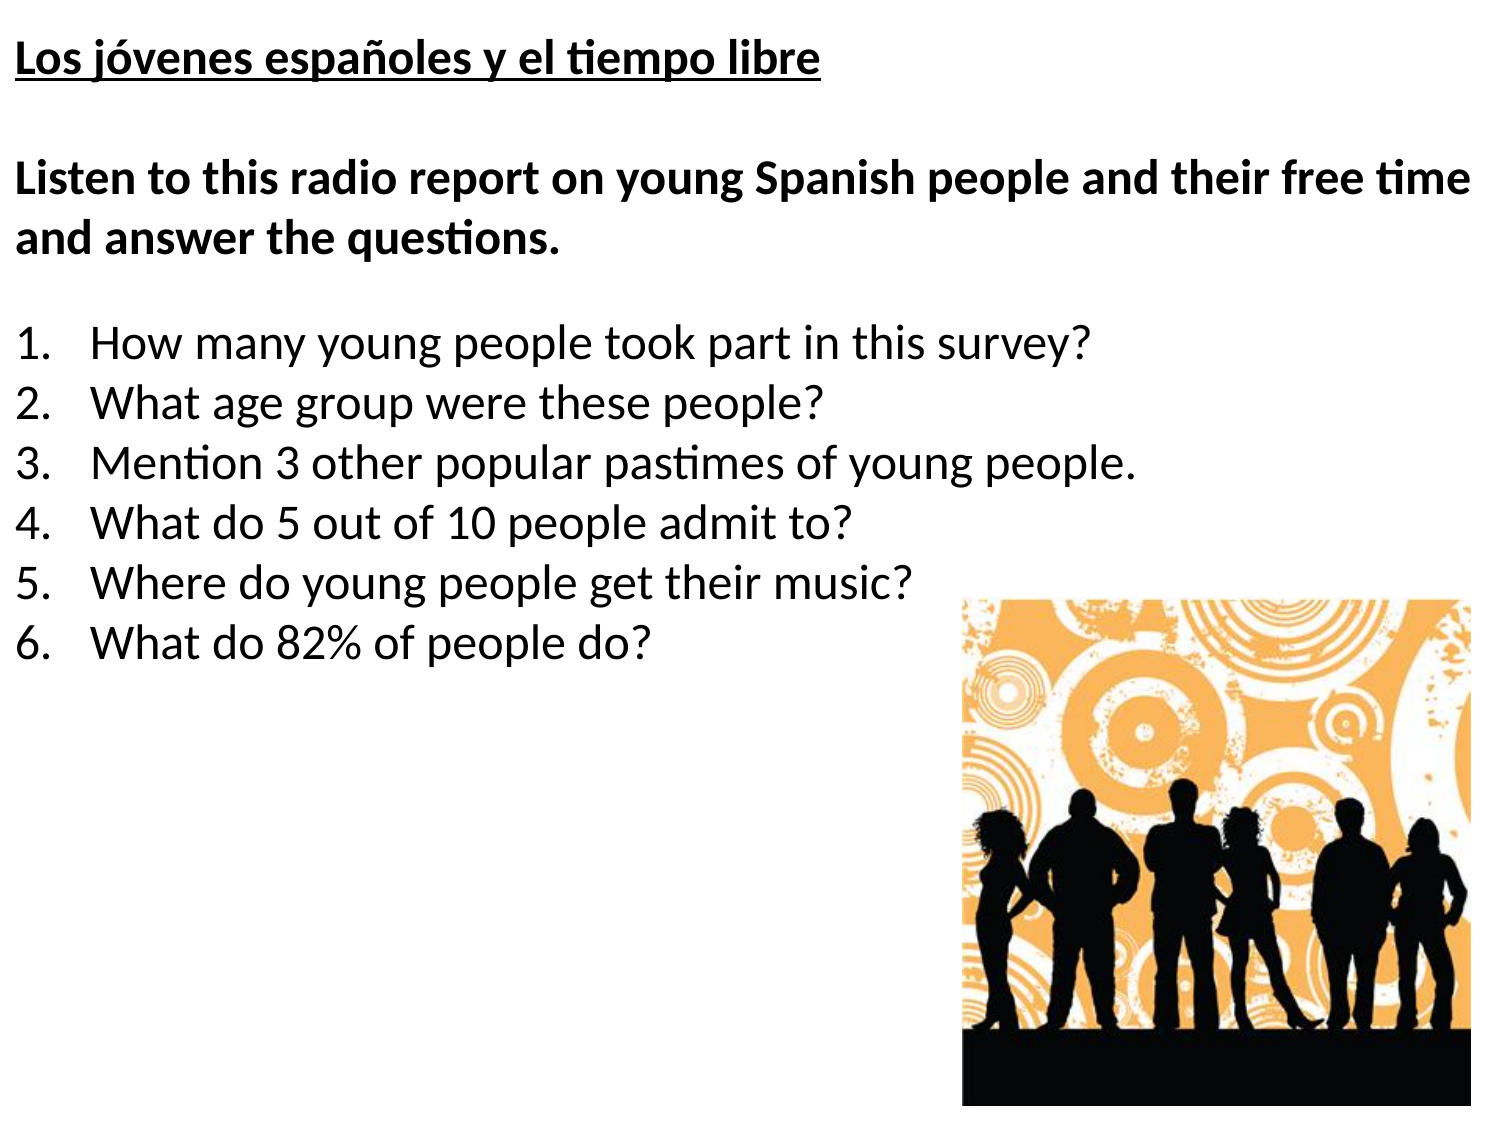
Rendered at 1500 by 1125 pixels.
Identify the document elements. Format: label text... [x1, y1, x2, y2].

text_box Los jóvenes españoles y el tiempo libre Listen to this radio report on young Spanish people and their free time and answer the questions. How many young people took part in this survey? What age group were these people? Mention 3 other popular pastimes of young people. What do 5 out of 10 people admit to? Where do young people get their music? What do 82% of people do? [0, 0, 1500, 962]
picture [962, 597, 1471, 1106]
